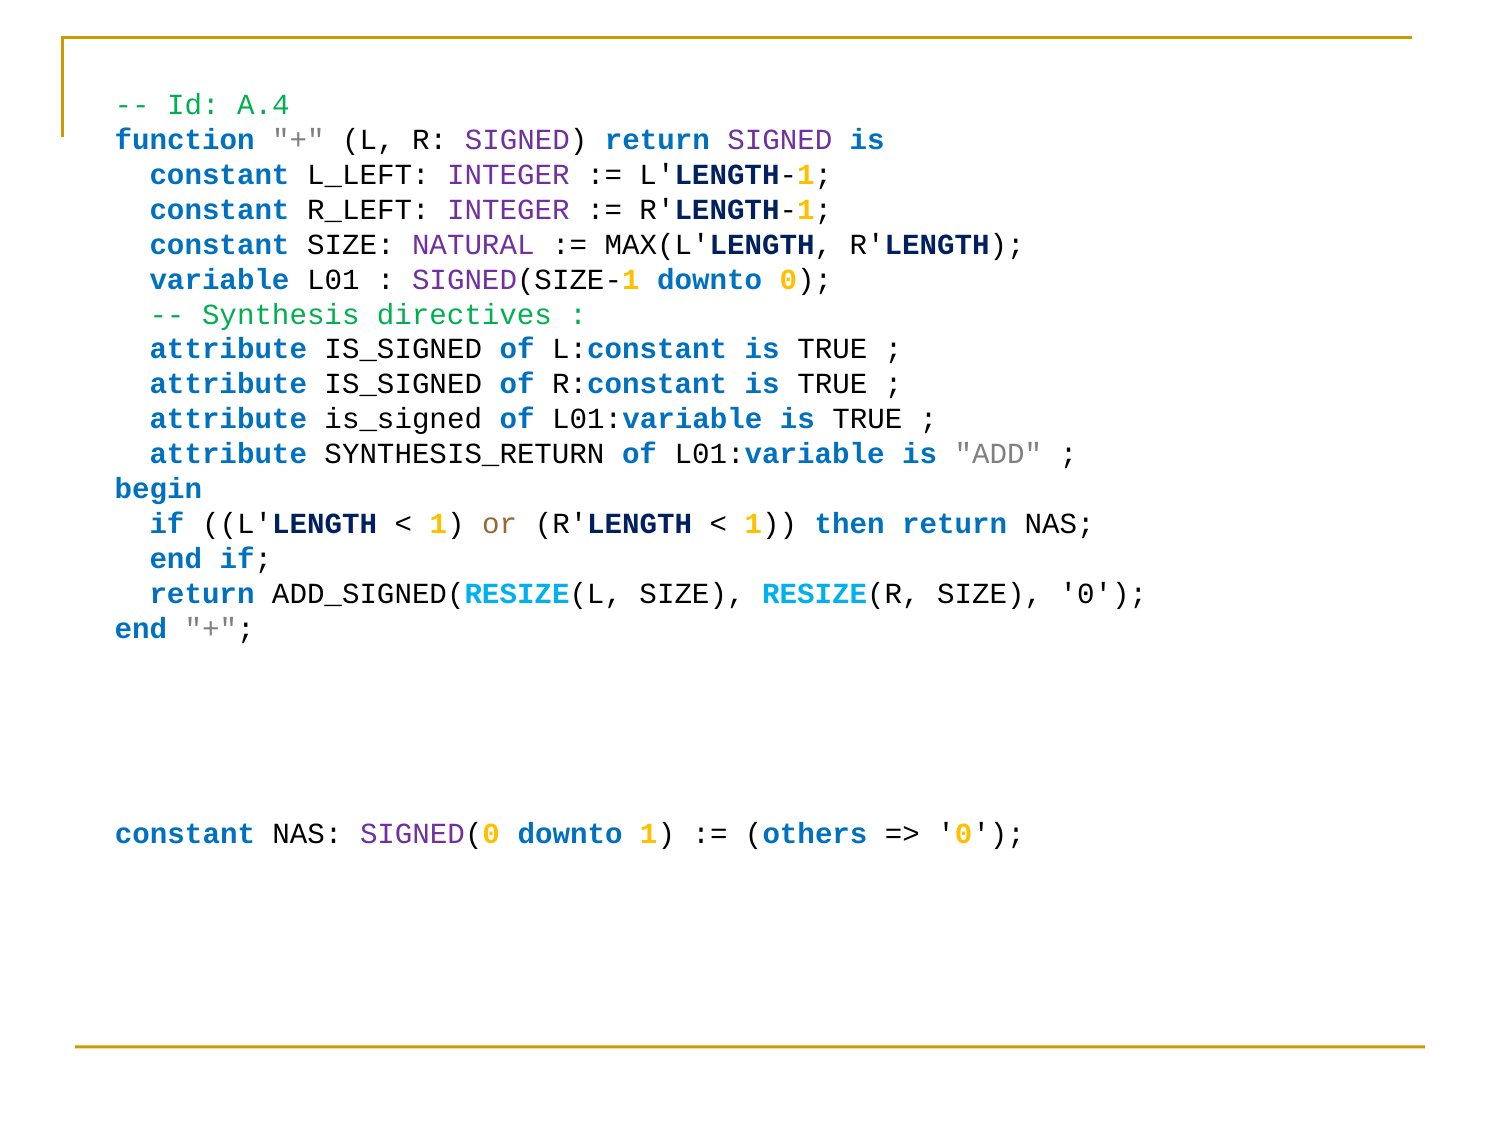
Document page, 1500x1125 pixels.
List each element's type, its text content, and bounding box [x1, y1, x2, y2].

text_box -- Id: A.4 function "+" (L, R: SIGNED) return SIGNED is constant L_LEFT: INTEGER := L'LENGTH-1; constant R_LEFT: INTEGER := R'LENGTH-1; constant SIZE: NATURAL := MAX(L'LENGTH, R'LENGTH); variable L01 : SIGNED(SIZE-1 downto 0); -- Synthesis directives : attribute IS_SIGNED of L:constant is TRUE ; attribute IS_SIGNED of R:constant is TRUE ; attribute is_signed of L01:variable is TRUE ; attribute SYNTHESIS_RETURN of L01:variable is "ADD" ; begin if ((L'LENGTH < 1) or (R'LENGTH < 1)) then return NAS; end if; return ADD_SIGNED(RESIZE(L, SIZE), RESIZE(R, SIZE), '0'); end "+"; [64, 77, 1412, 652]
text_box constant NAS: SIGNED(0 downto 1) := (others => '0'); [100, 807, 1046, 857]
